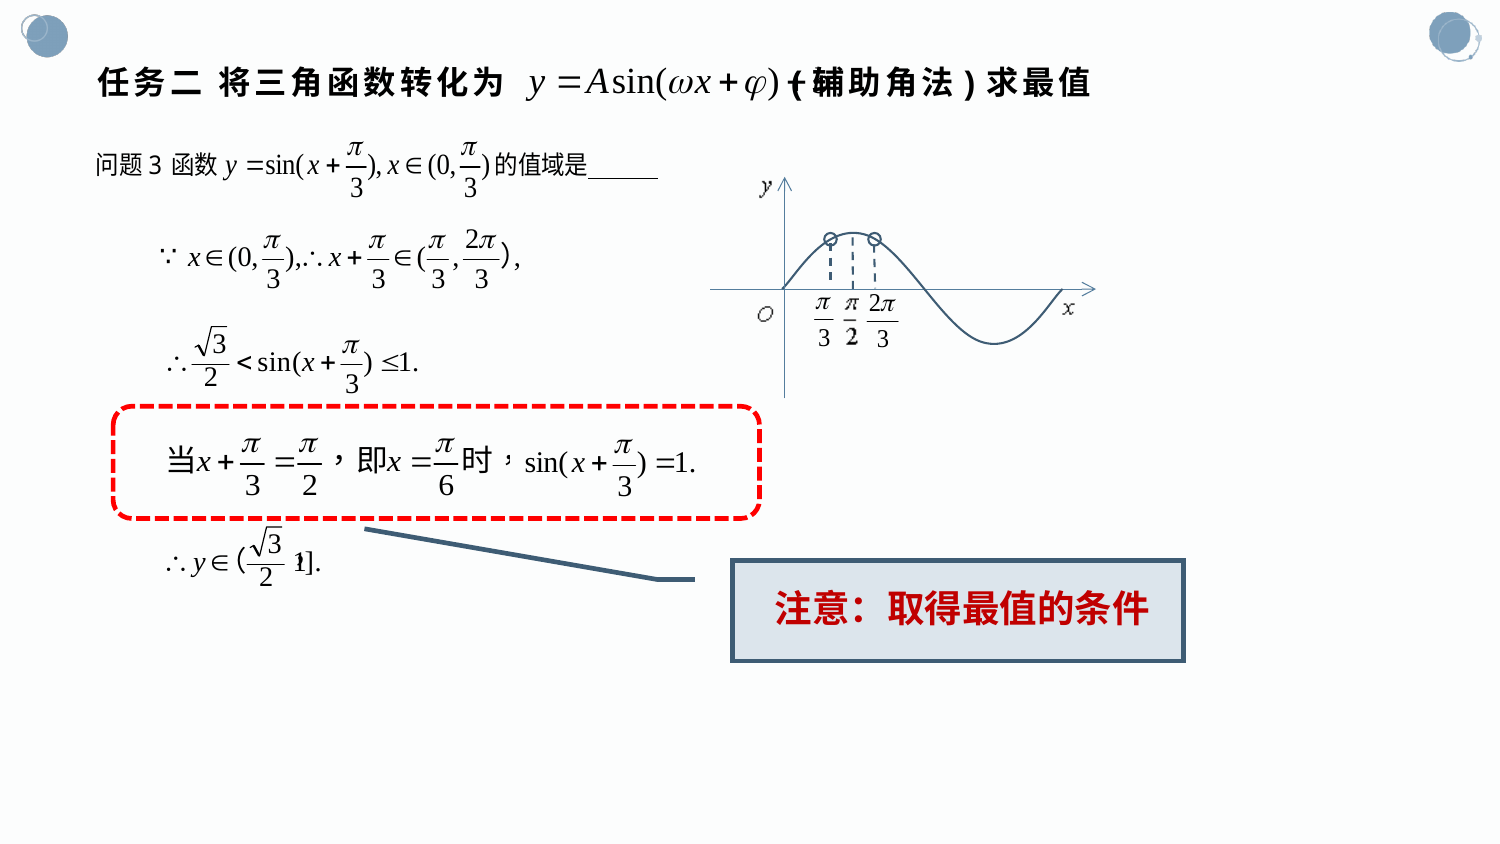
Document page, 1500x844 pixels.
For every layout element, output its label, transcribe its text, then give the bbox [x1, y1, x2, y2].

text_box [732, 560, 1184, 662]
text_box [710, 176, 1096, 399]
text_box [162, 423, 510, 502]
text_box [163, 519, 325, 594]
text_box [160, 221, 526, 296]
title 任务二 将三角函数转化为 (辅助角法)求最值 [82, 54, 1418, 109]
picture [1411, 0, 1500, 73]
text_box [520, 425, 701, 503]
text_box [164, 319, 423, 400]
picture [0, 0, 89, 73]
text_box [95, 127, 1238, 275]
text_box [519, 59, 837, 109]
text_box [112, 405, 761, 520]
